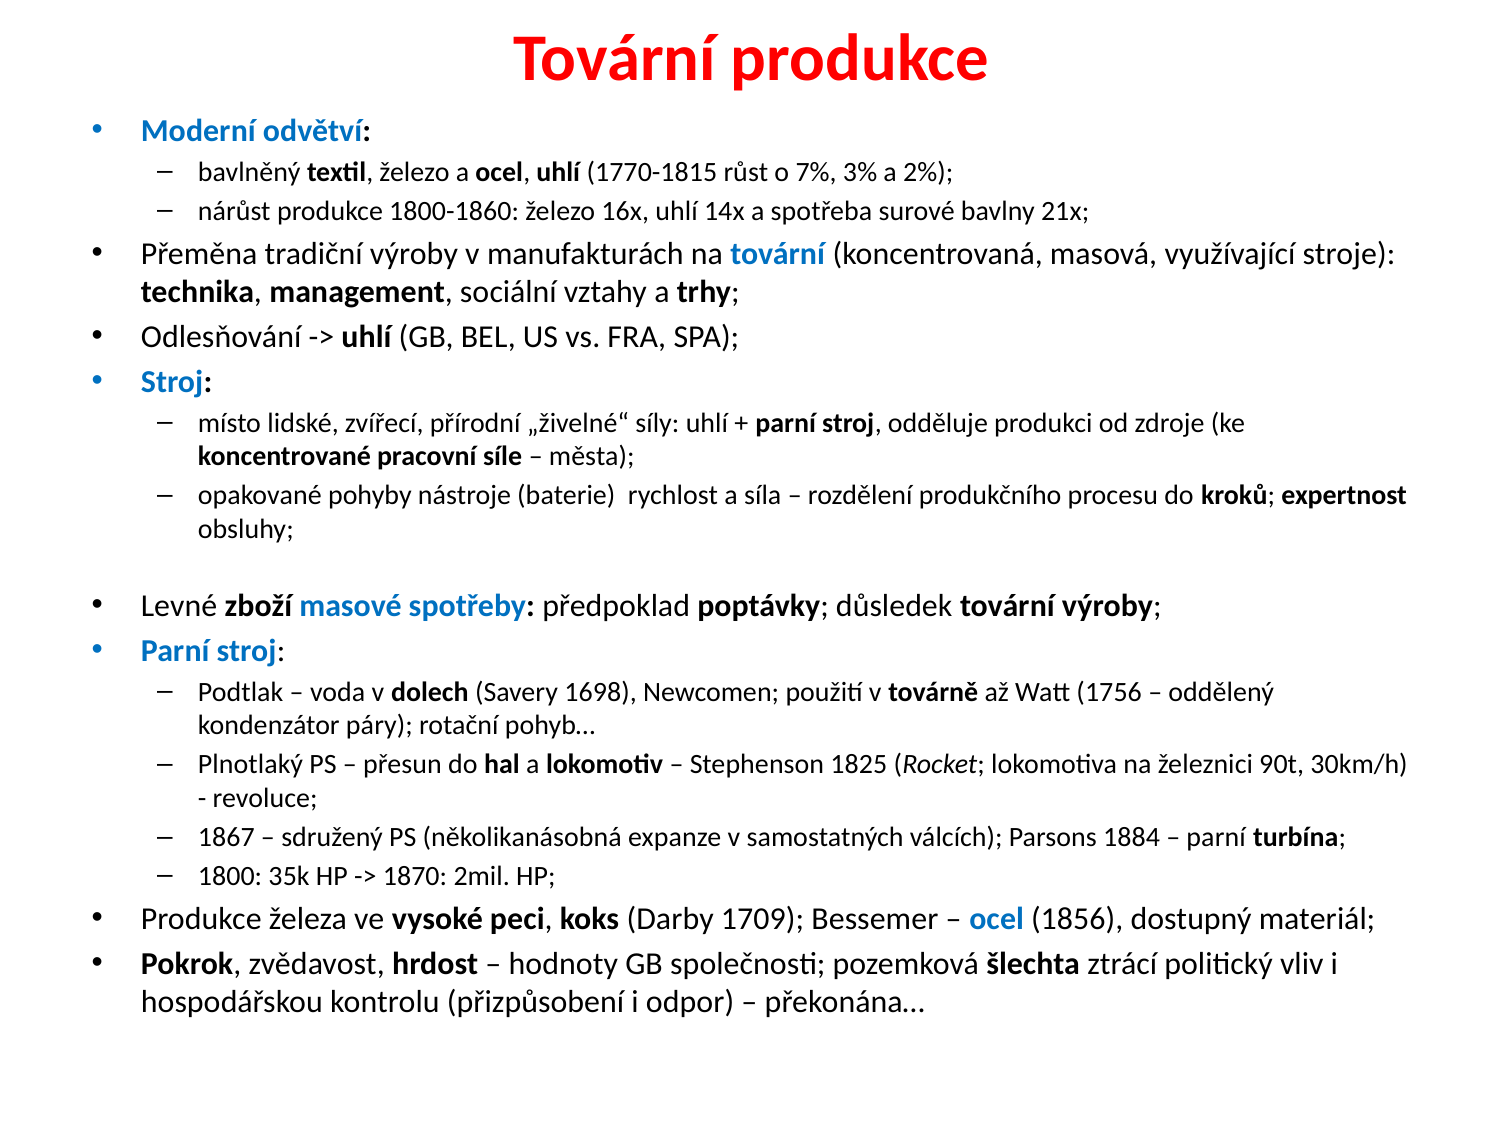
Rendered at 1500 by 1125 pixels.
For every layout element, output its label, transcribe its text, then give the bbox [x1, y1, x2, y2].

list Moderní odvětví: bavlněný textil, železo a ocel, uhlí (1770-1815 růst o 7%, 3% a 2%); nárůst produkce 1800-1860: železo 16x, uhlí 14x a spotřeba surové bavlny 21x; Přeměna tradiční výroby v manufakturách na tovární (koncentrovaná, masová, využívající stroje): technika, management, sociální vztahy a trhy; Odlesňování -> uhlí (GB, BEL, US vs. FRA, SPA); Stroj: místo lidské, zvířecí, přírodní „živelné“ síly: uhlí + parní stroj, odděluje produkci od zdroje (ke koncentrované pracovní síle – města); opakované pohyby nástroje (baterie) rychlost a síla – rozdělení produkčního procesu do kroků; expertnost obsluhy; Levné zboží masové spotřeby: předpoklad poptávky; důsledek tovární výroby; Parní stroj: Podtlak – voda v dolech (Savery 1698), Newcomen; použití v továrně až Watt (1756 – oddělený kondenzátor páry); rotační pohyb… Plnotlaký PS – přesun do hal a lokomotiv – Stephenson 1825 (Rocket; lokomotiva na železnici 90t, 30km/h) - revoluce; 1867 – sdružený PS (několikanásobná expanze v samostatných válcích); Parsons 1884 – parní turbína; 1800: 35k HP -> 1870: 2mil. HP; Produkce železa ve vysoké peci, koks (Darby 1709); Bessemer – ocel (1856), dostupný materiál; Pokrok, zvědavost, hrdost – hodnoty GB společnosti; pozemková šlechta ztrácí politický vliv i hospodářskou kontrolu (přizpůsobení i odpor) – překonána… [76, 101, 1427, 1059]
title Tovární produkce [76, 0, 1427, 101]
